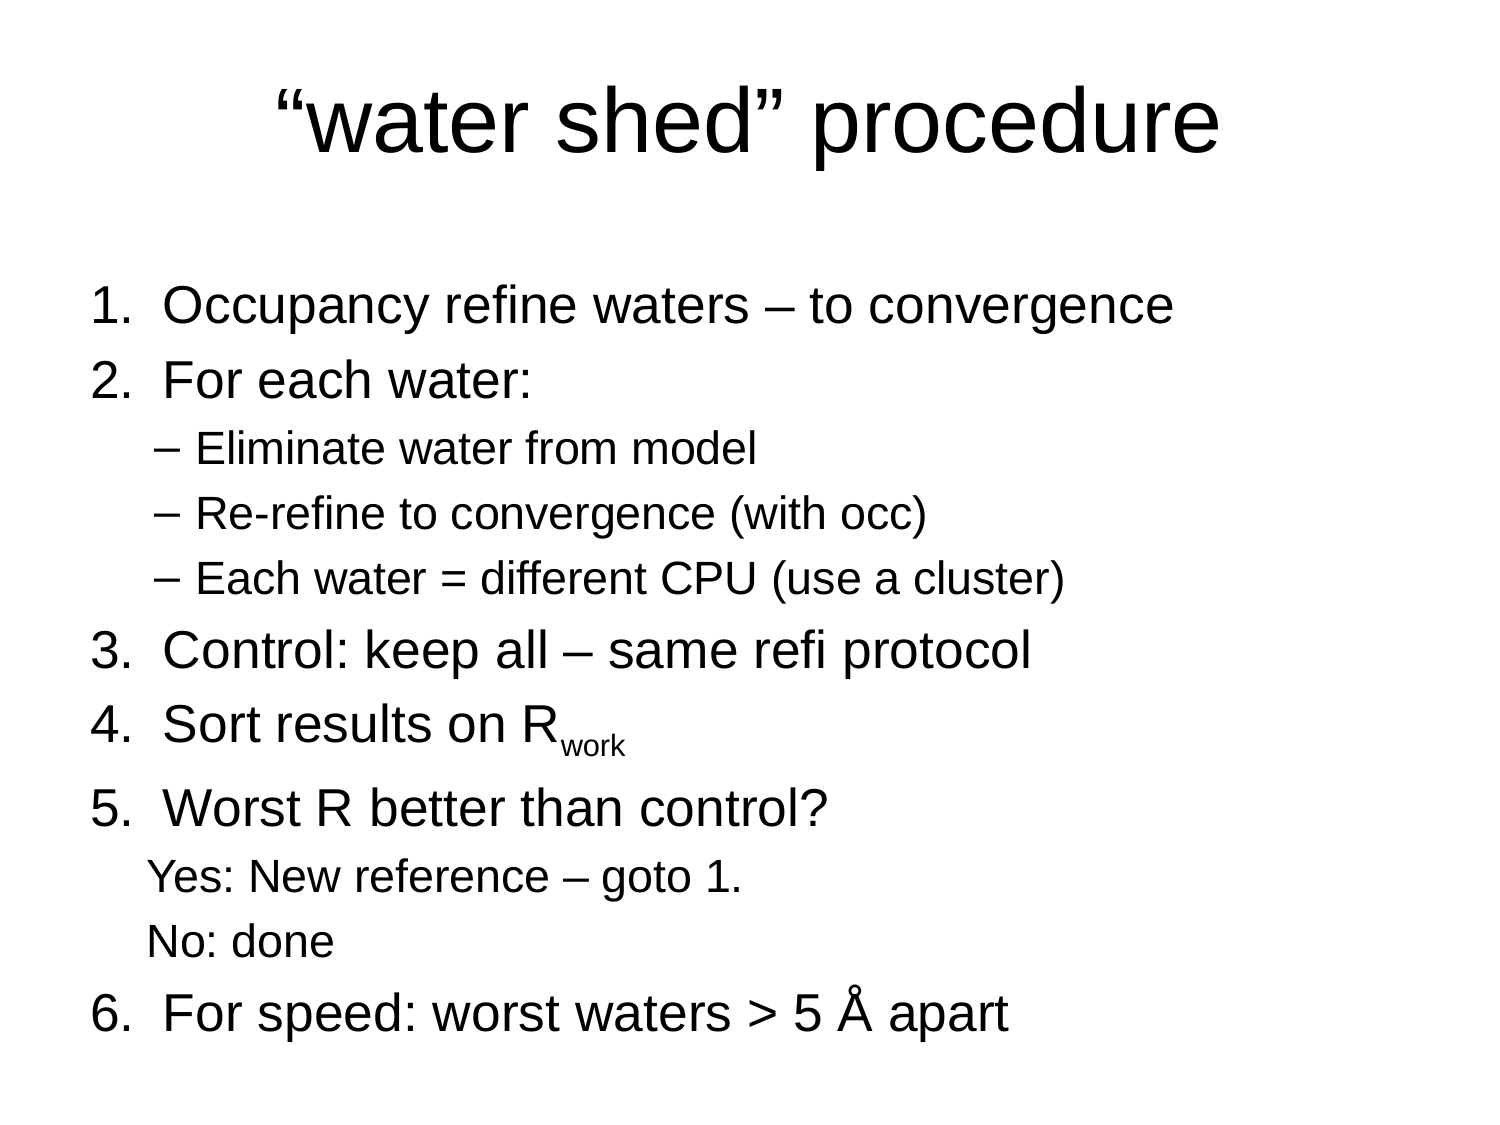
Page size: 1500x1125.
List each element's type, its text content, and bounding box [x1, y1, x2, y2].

list Occupancy refine waters – to convergence For each water: Eliminate water from model Re-refine to convergence (with occ) Each water = different CPU (use a cluster) Control: keep all – same refi protocol Sort results on Rwork Worst R better than control? Yes: New reference – goto 1. No: done For speed: worst waters > 5 Å apart [75, 262, 1425, 1050]
title “water shed” procedure [0, 0, 1500, 233]
